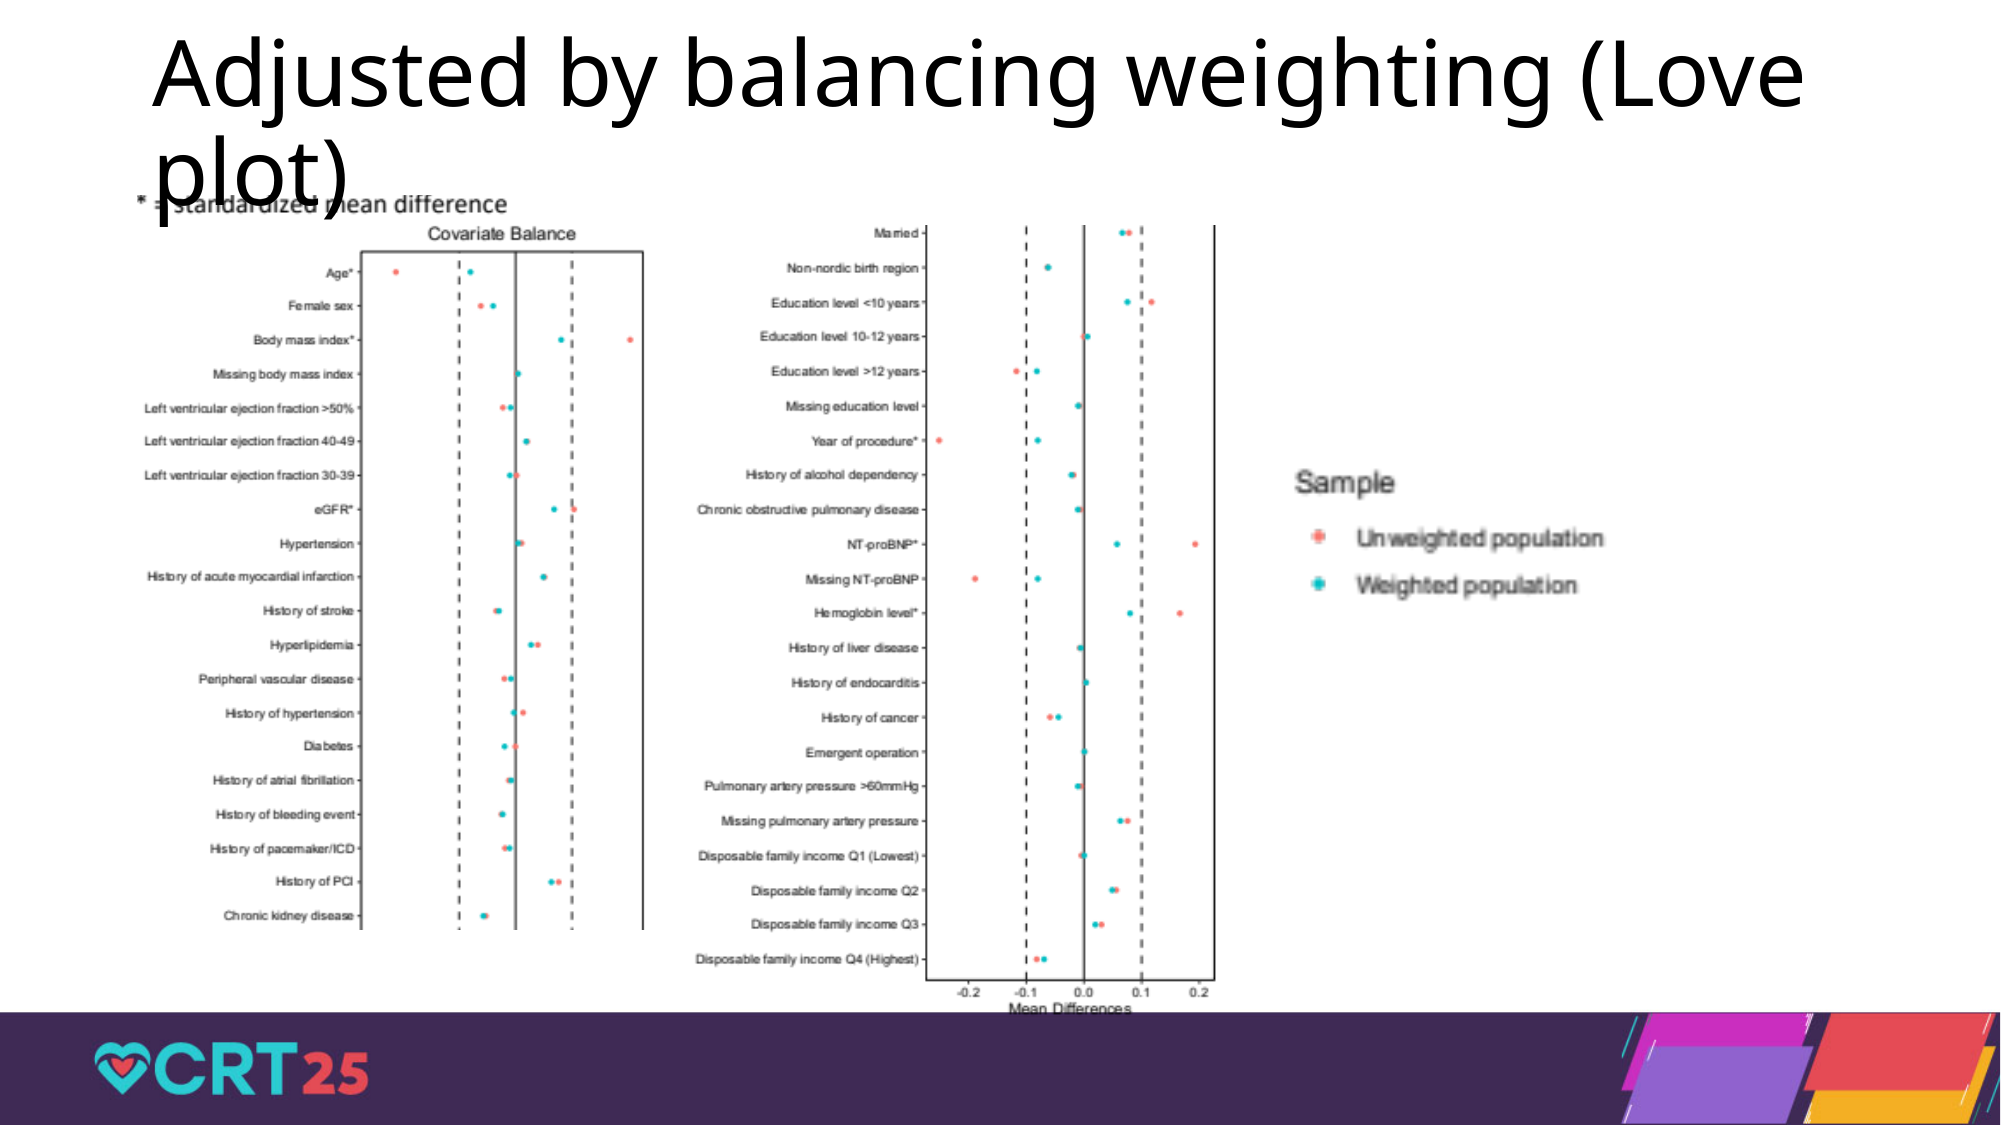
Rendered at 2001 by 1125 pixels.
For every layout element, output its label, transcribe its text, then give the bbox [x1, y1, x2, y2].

title Adjusted by balancing weighting (Love plot) [137, 17, 1863, 236]
picture [0, 0, 2001, 1125]
